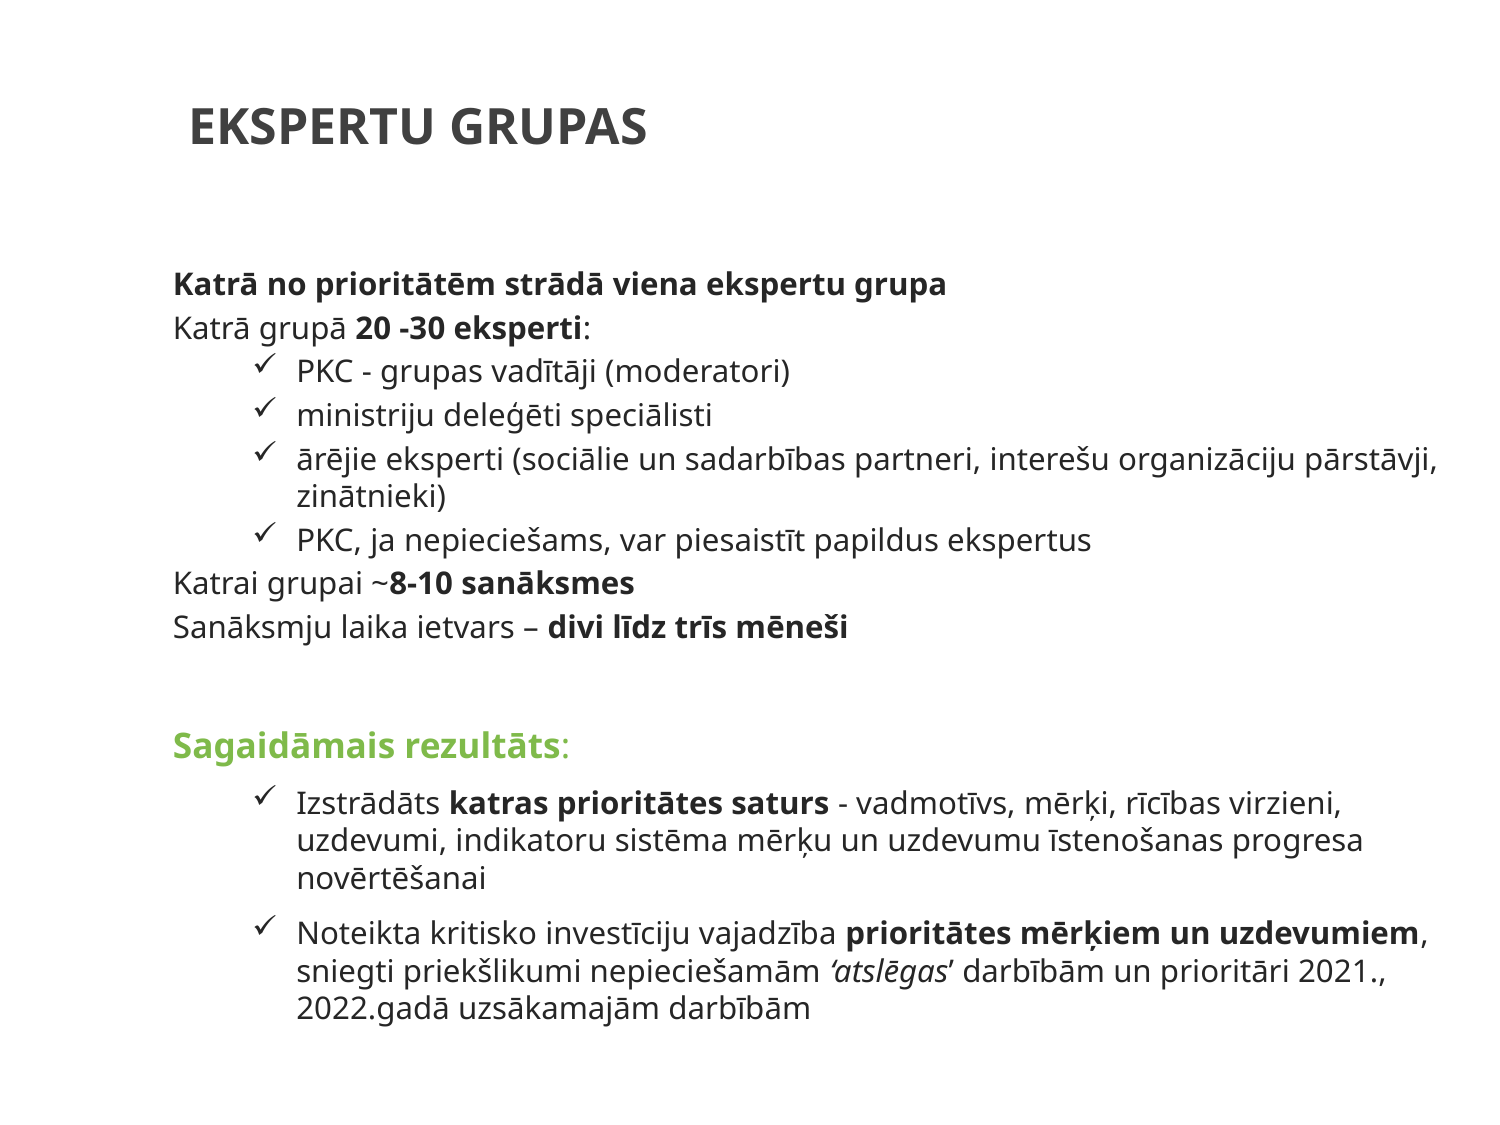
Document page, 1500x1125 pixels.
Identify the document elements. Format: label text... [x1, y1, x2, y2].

list Katrā no prioritātēm strādā viena ekspertu grupa Katrā grupā 20 -30 eksperti: PKC - grupas vadītāji (moderatori) ministriju deleģēti speciālisti ārējie eksperti (sociālie un sadarbības partneri, interešu organizāciju pārstāvji, zinātnieki) PKC, ja nepieciešams, var piesaistīt papildus ekspertus Katrai grupai ~8-10 sanāksmes Sanāksmju laika ietvars – divi līdz trīs mēneši Sagaidāmais rezultāts: Izstrādāts katras prioritātes saturs - vadmotīvs, mērķi, rīcības virzieni, uzdevumi, indikatoru sistēma mērķu un uzdevumu īstenošanas progresa novērtēšanai Noteikta kritisko investīciju vajadzība prioritātes mērķiem un uzdevumiem, sniegti priekšlikumi nepieciešamām ‘atslēgas’ darbībām un prioritāri 2021., 2022.gadā uzsākamajām darbībām [157, 256, 1463, 1035]
title Ekspertu grupas [173, 86, 980, 256]
